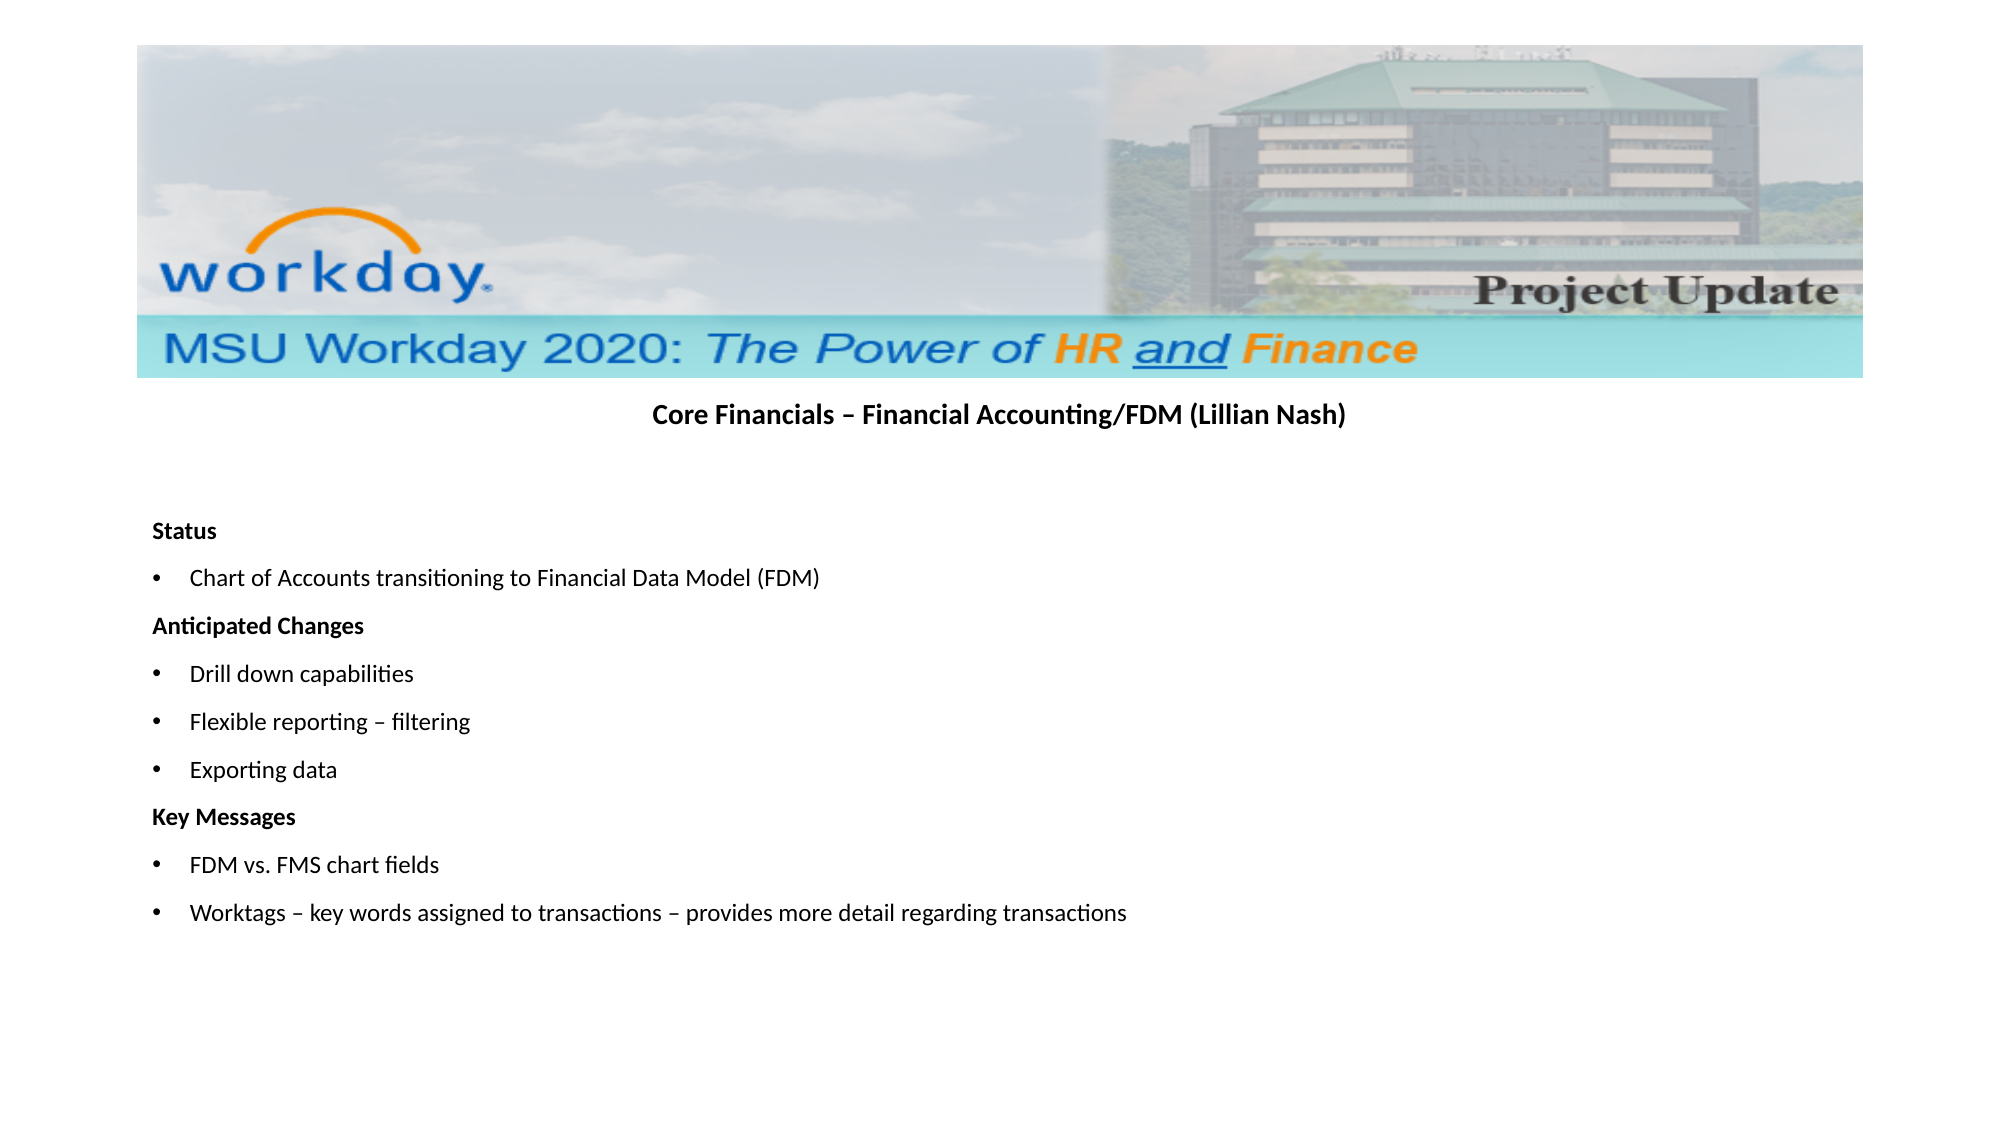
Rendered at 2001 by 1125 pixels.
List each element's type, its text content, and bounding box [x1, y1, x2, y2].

picture [137, 45, 1863, 378]
list Core Financials – Financial Accounting/FDM (Lillian Nash) Status Chart of Accounts transitioning to Financial Data Model (FDM) Anticipated Changes Drill down capabilities Flexible reporting – filtering Exporting data Key Messages FDM vs. FMS chart fields Worktags – key words assigned to transactions – provides more detail regarding transactions [137, 392, 1863, 1014]
